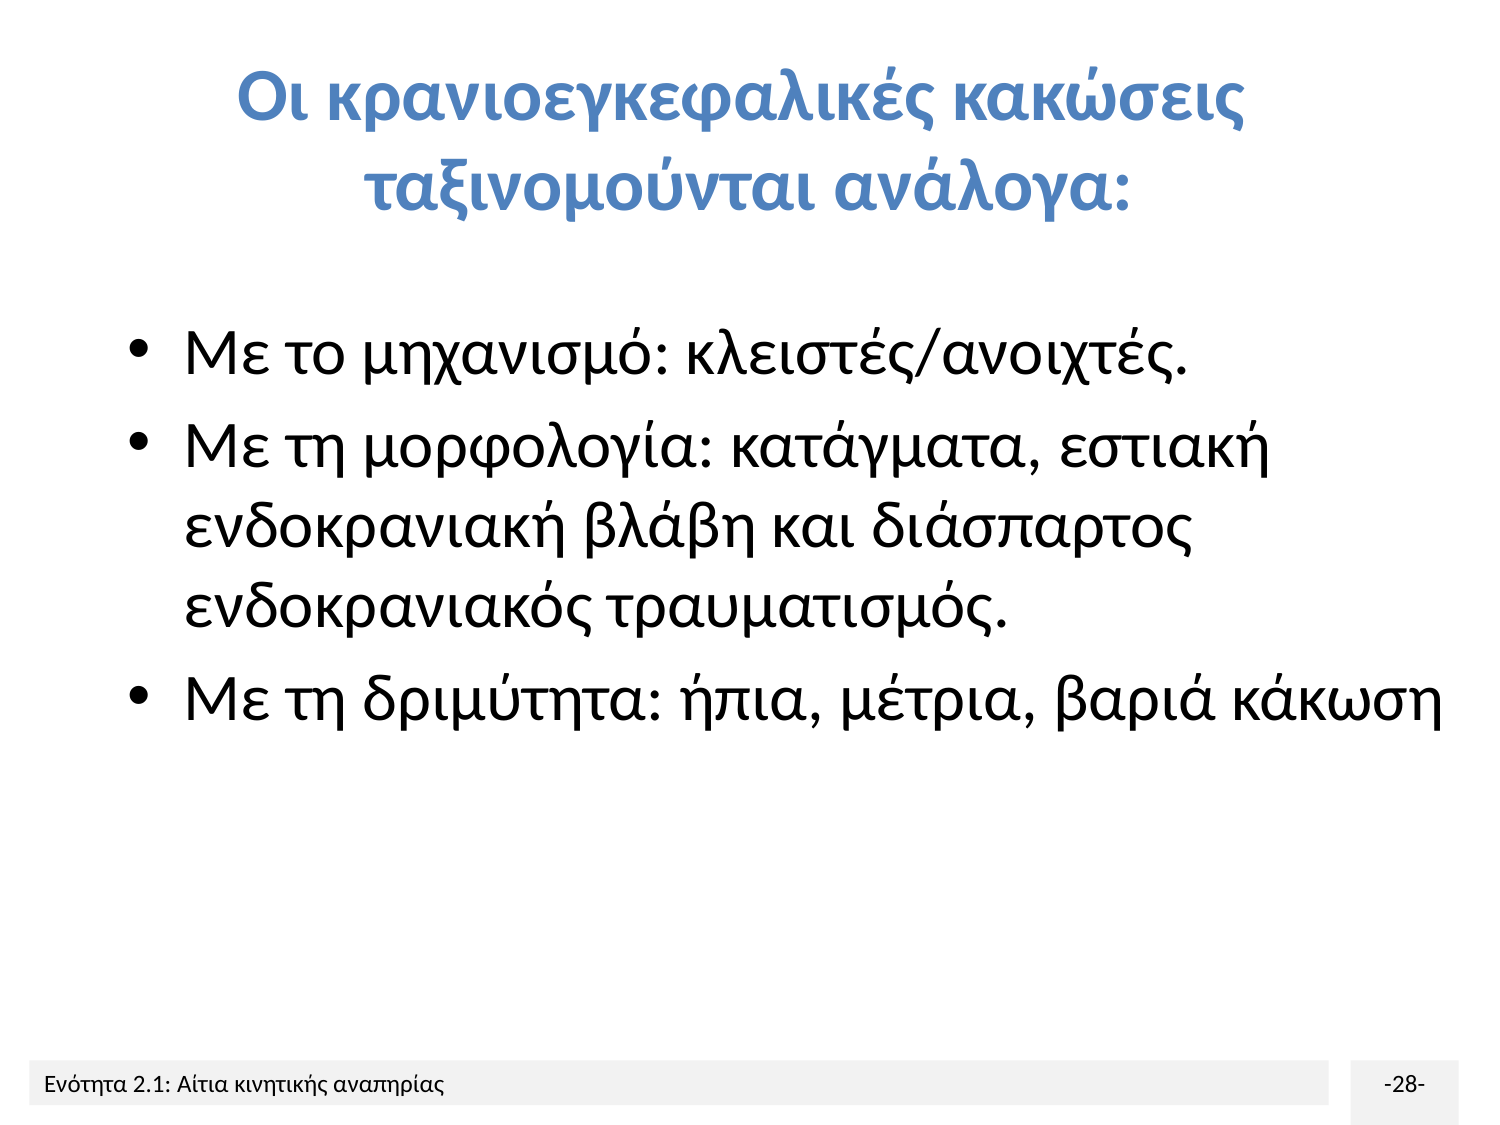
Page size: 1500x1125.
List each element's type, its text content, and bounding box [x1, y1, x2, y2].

title Οι κρανιοεγκεφαλικές κακώσεις ταξινομούνται ανάλογα: [75, 45, 1425, 225]
list Με το μηχανισμό: κλειστές/ανοιχτές. Με τη μορφολογία: κατάγματα, εστιακή ενδοκρανιακή βλάβη και διάσπαρτος ενδοκρανιακός τραυματισμός. Με τη δριμύτητα: ήπια, μέτρια, βαριά κάκωση [112, 299, 1463, 825]
